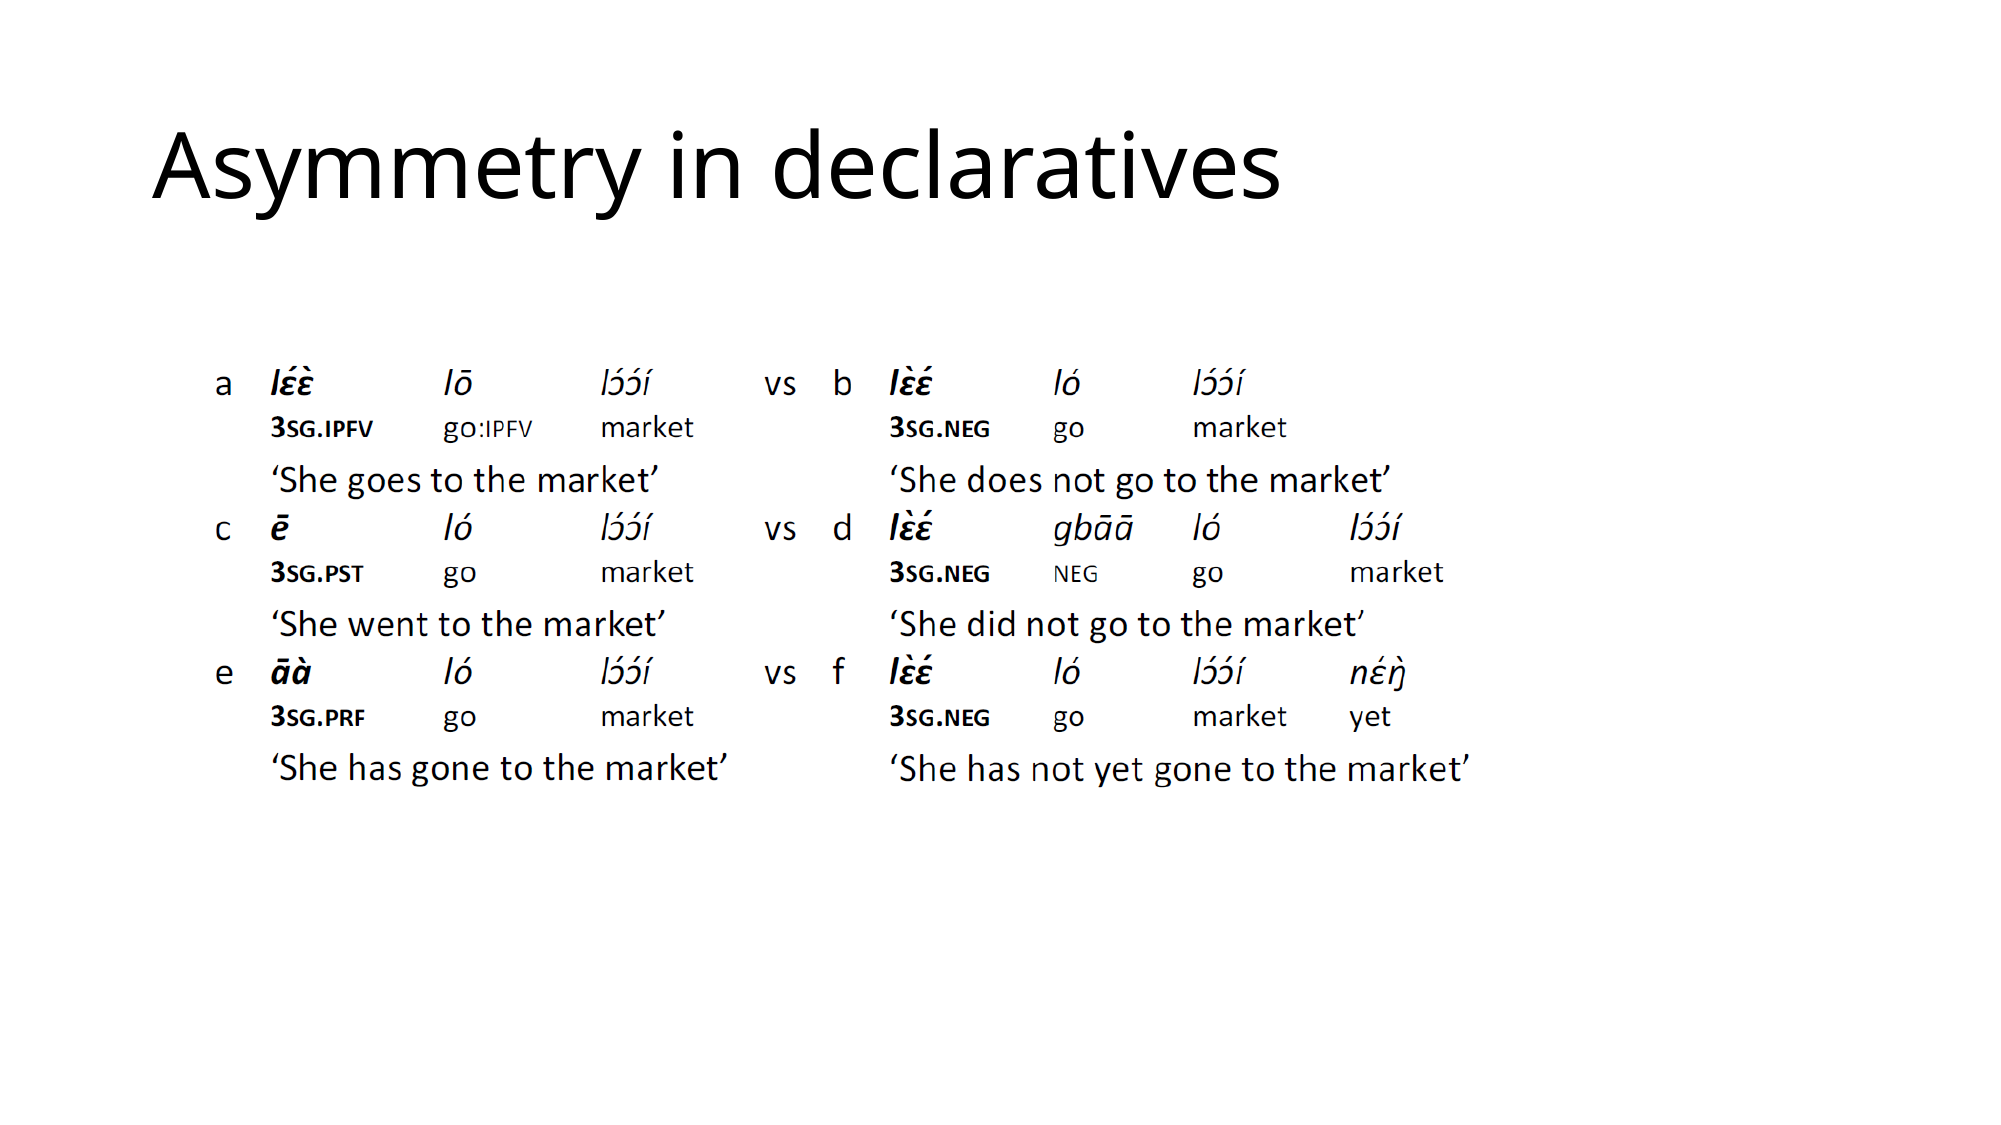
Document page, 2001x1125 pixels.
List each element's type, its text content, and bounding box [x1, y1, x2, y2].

title Asymmetry in declaratives [137, 59, 1863, 278]
picture [196, 348, 1504, 807]
